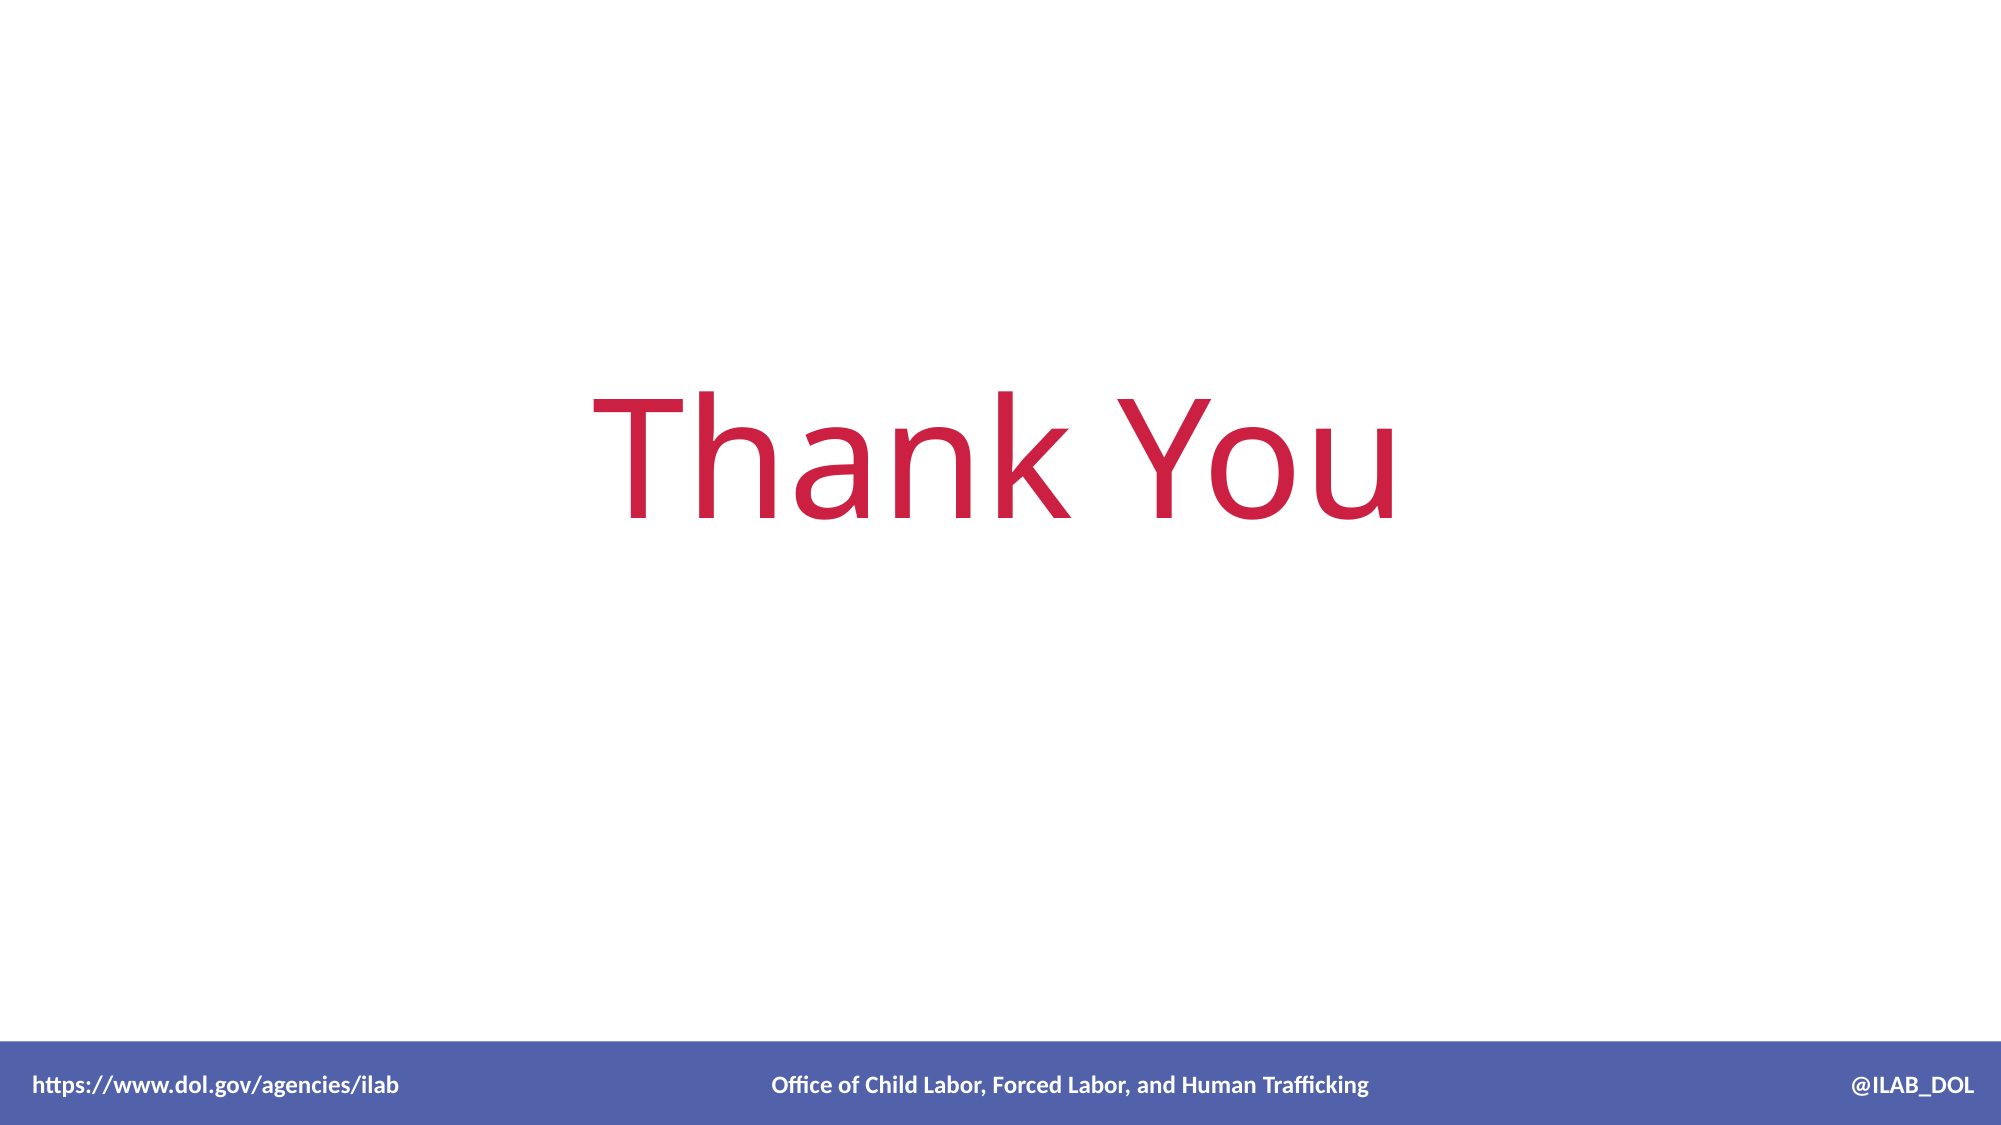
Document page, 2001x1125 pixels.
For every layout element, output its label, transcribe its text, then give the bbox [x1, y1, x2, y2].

footer https://www.dol.gov/agencies/ilab Office of Child Labor, Forced Labor, and Human Trafficking @ILAB_DOL [0, 1041, 2000, 1125]
title Thank You [476, 246, 1524, 563]
